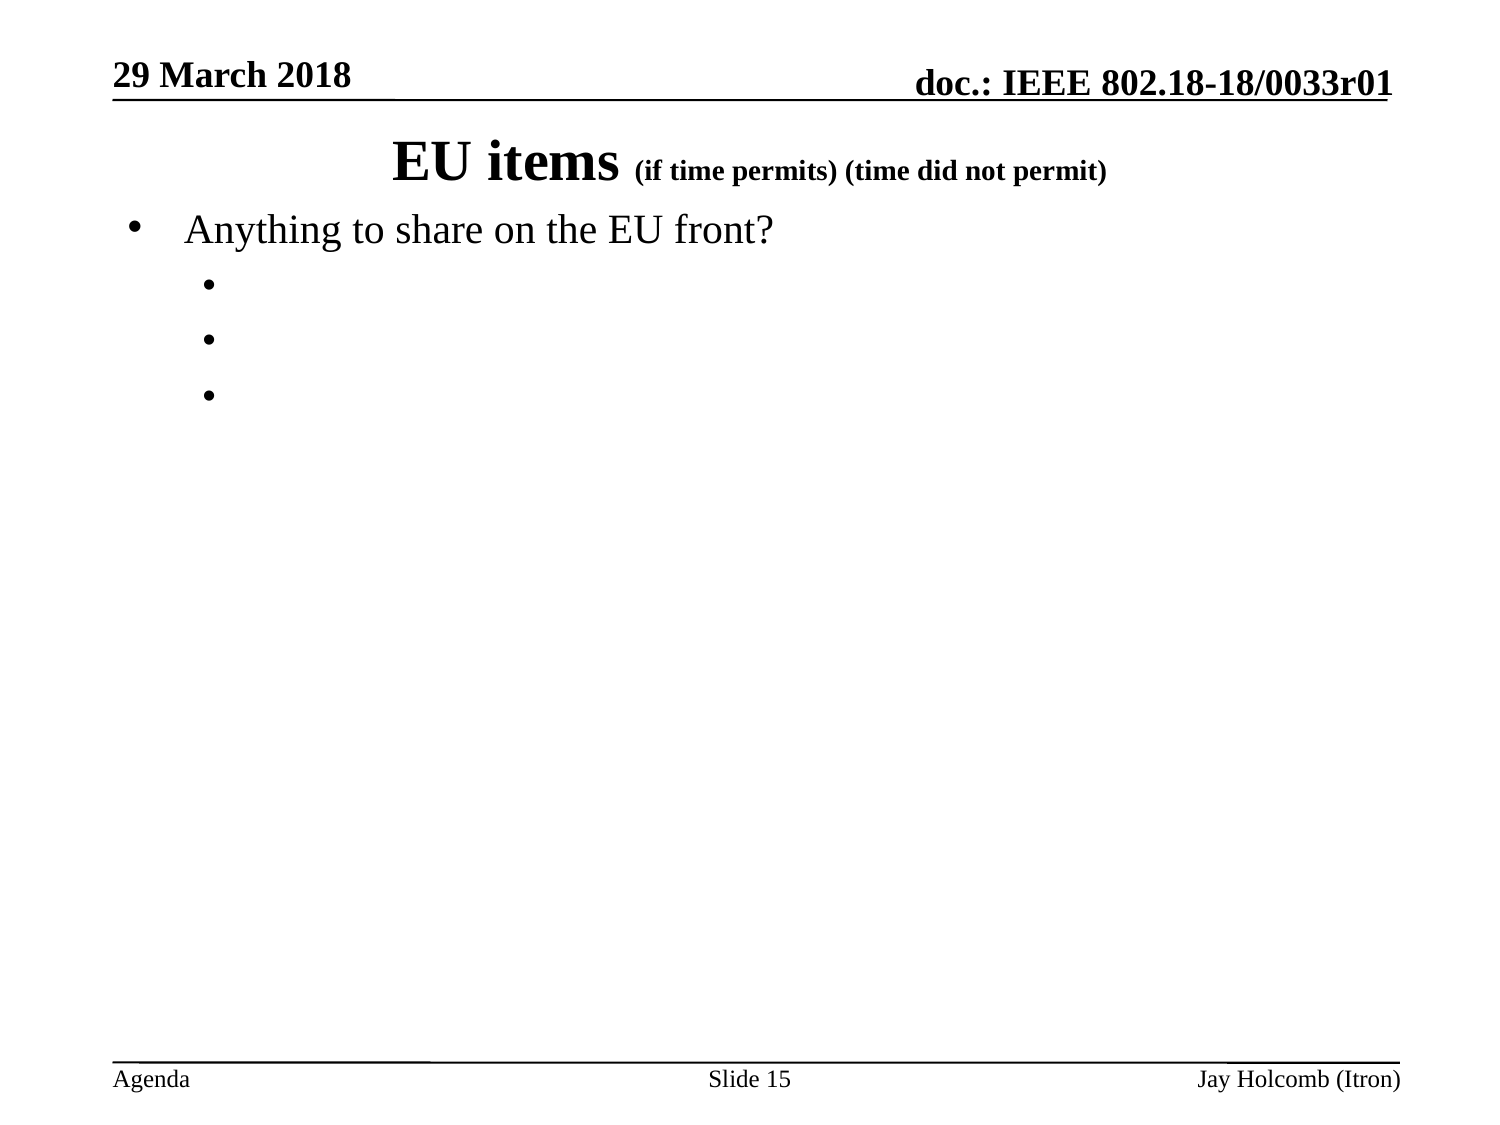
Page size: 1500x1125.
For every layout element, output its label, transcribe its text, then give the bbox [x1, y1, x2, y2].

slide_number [112, 49, 463, 95]
footer Jay Holcomb (Itron) [878, 1061, 1402, 1093]
list Anything to share on the EU front? [112, 193, 1476, 932]
title EU items (if time permits) (time did not permit) [112, 100, 1388, 193]
slide_number Slide 15 [699, 1061, 800, 1123]
